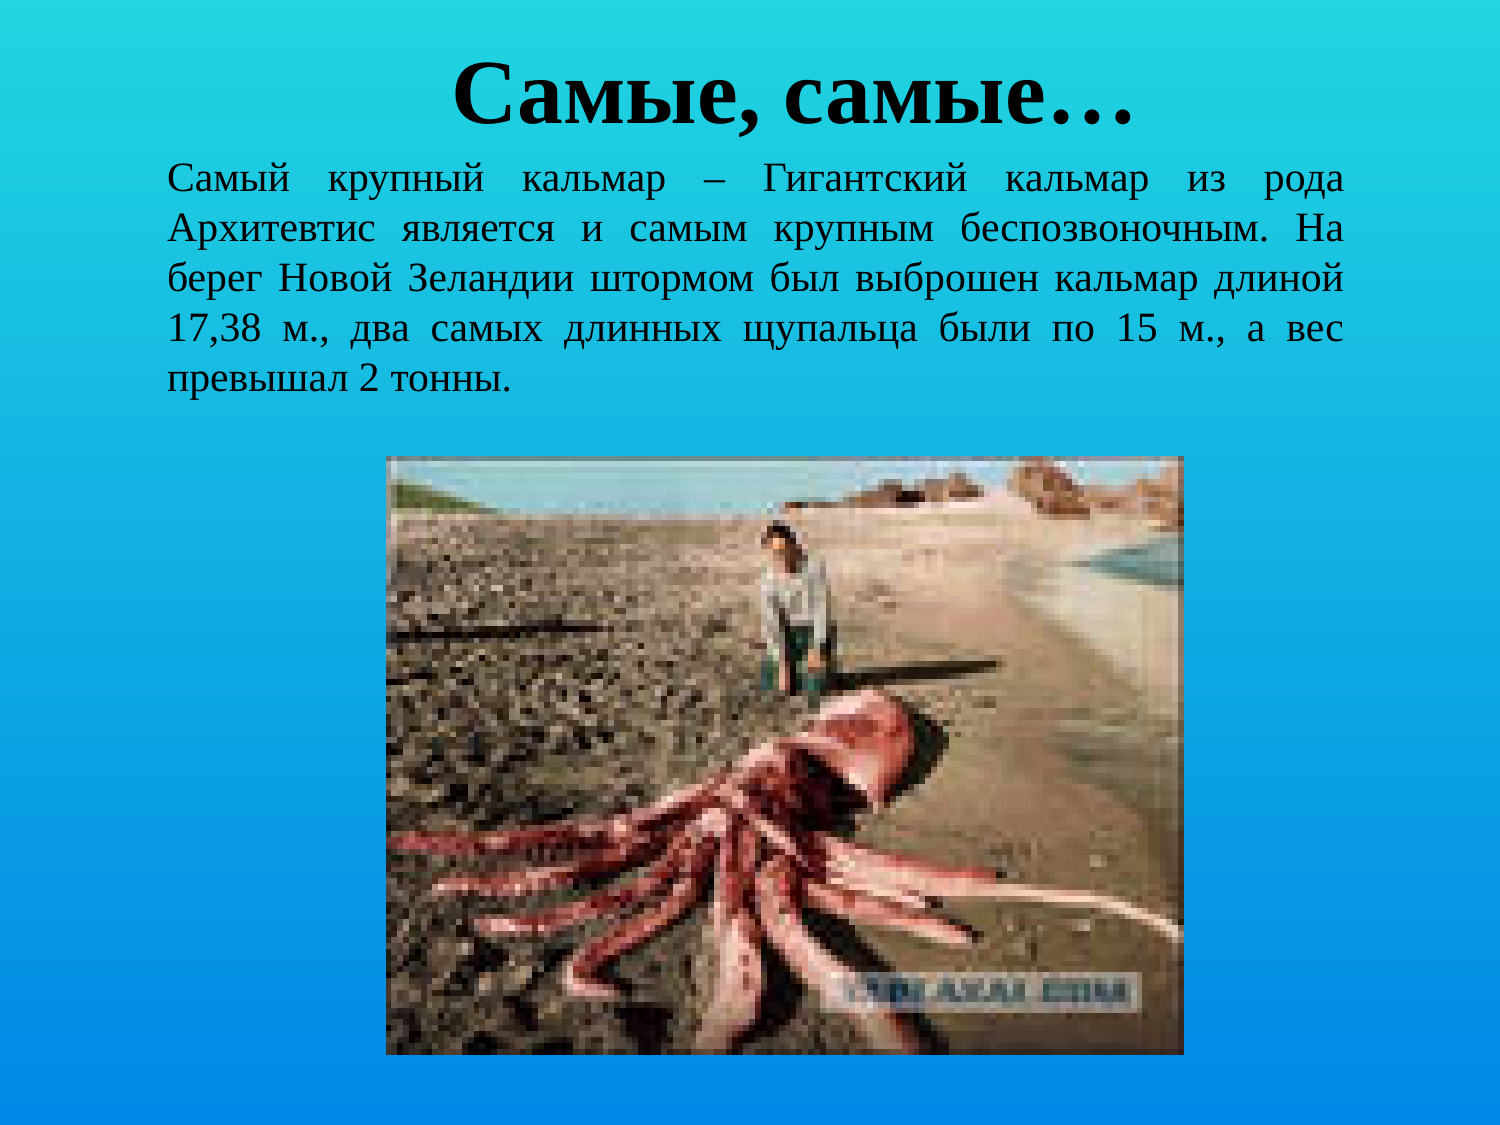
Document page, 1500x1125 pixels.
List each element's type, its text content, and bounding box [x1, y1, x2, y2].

text_box Самый крупный кальмар – Гигантский кальмар из рода Архитевтис является и самым крупным беспозвоночным. На берег Новой Зеландии штормом был выброшен кальмар длиной 17,38 м., два самых длинных щупальца были по 15 м., а вес превышал 2 тонны. [152, 141, 1360, 407]
picture [0, 456, 1500, 1055]
text_box Самые, самые… [436, 24, 1154, 141]
picture [381, 891, 385, 902]
